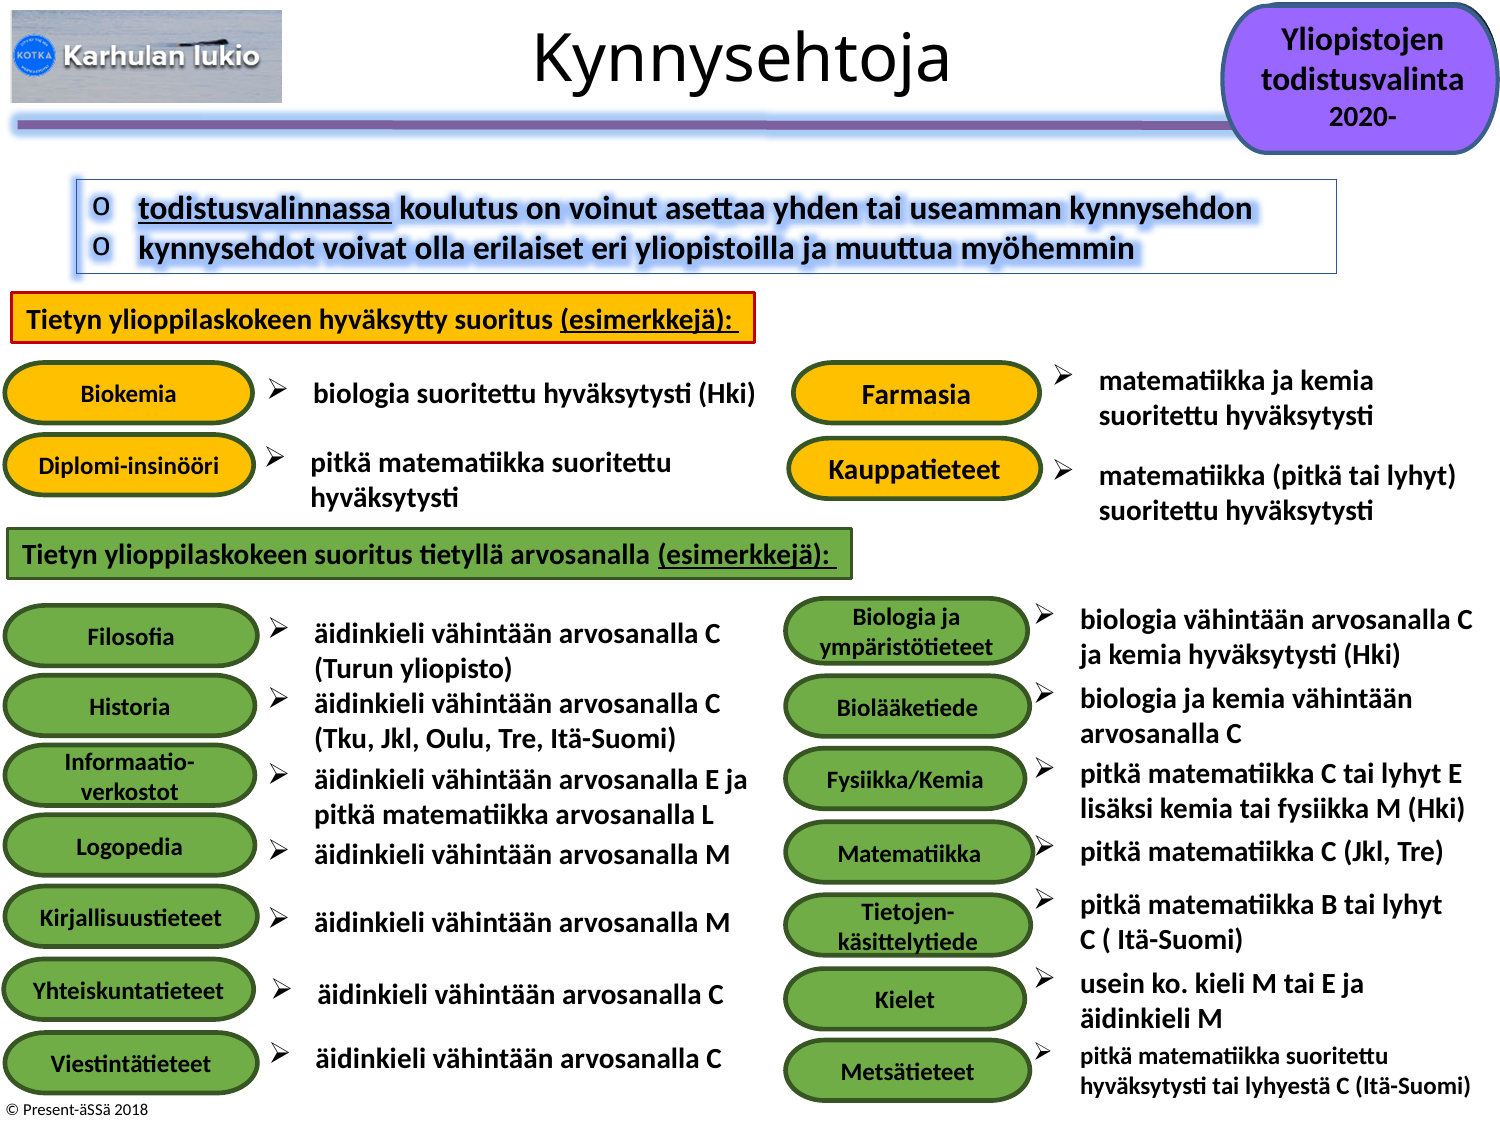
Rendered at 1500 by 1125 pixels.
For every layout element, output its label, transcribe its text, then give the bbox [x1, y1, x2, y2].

text_box Kauppatieteet [804, 437, 1037, 500]
text_box [1222, 35, 1231, 123]
text_box Yliopistojen todistusvalinta 2020- [1231, 9, 1495, 140]
text_box todistusvalinnassa koulutus on voinut asettaa yhden tai useamman kynnysehdon kynnysehdot voivat olla erilaiset eri yliopistoilla ja muuttua myöhemmin [76, 179, 1337, 274]
text_box [1253, 5, 1467, 9]
text_box [1241, 140, 1479, 153]
text_box Tietyn ylioppilaskokeen hyväksytty suoritus (esimerkkejä): [11, 292, 755, 343]
text_box pitkä matematiikka suoritettu hyväksytysti [248, 435, 804, 521]
text_box Farmasia [792, 361, 1037, 425]
text_box Diplomi-insinööri [3, 433, 248, 497]
title Kynnysehtoja [193, 9, 1231, 104]
text_box biologia suoritettu hyväksytysti (Hki) [251, 367, 778, 418]
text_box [3, 528, 1500, 1109]
text_box matematiikka (pitkä tai lyhyt) suoritettu hyväksytysti [1037, 448, 1480, 528]
text_box matematiikka ja kemia suoritettu hyväksytysti [1037, 353, 1453, 439]
text_box Biokemia [3, 361, 251, 425]
picture [0, 0, 1500, 147]
